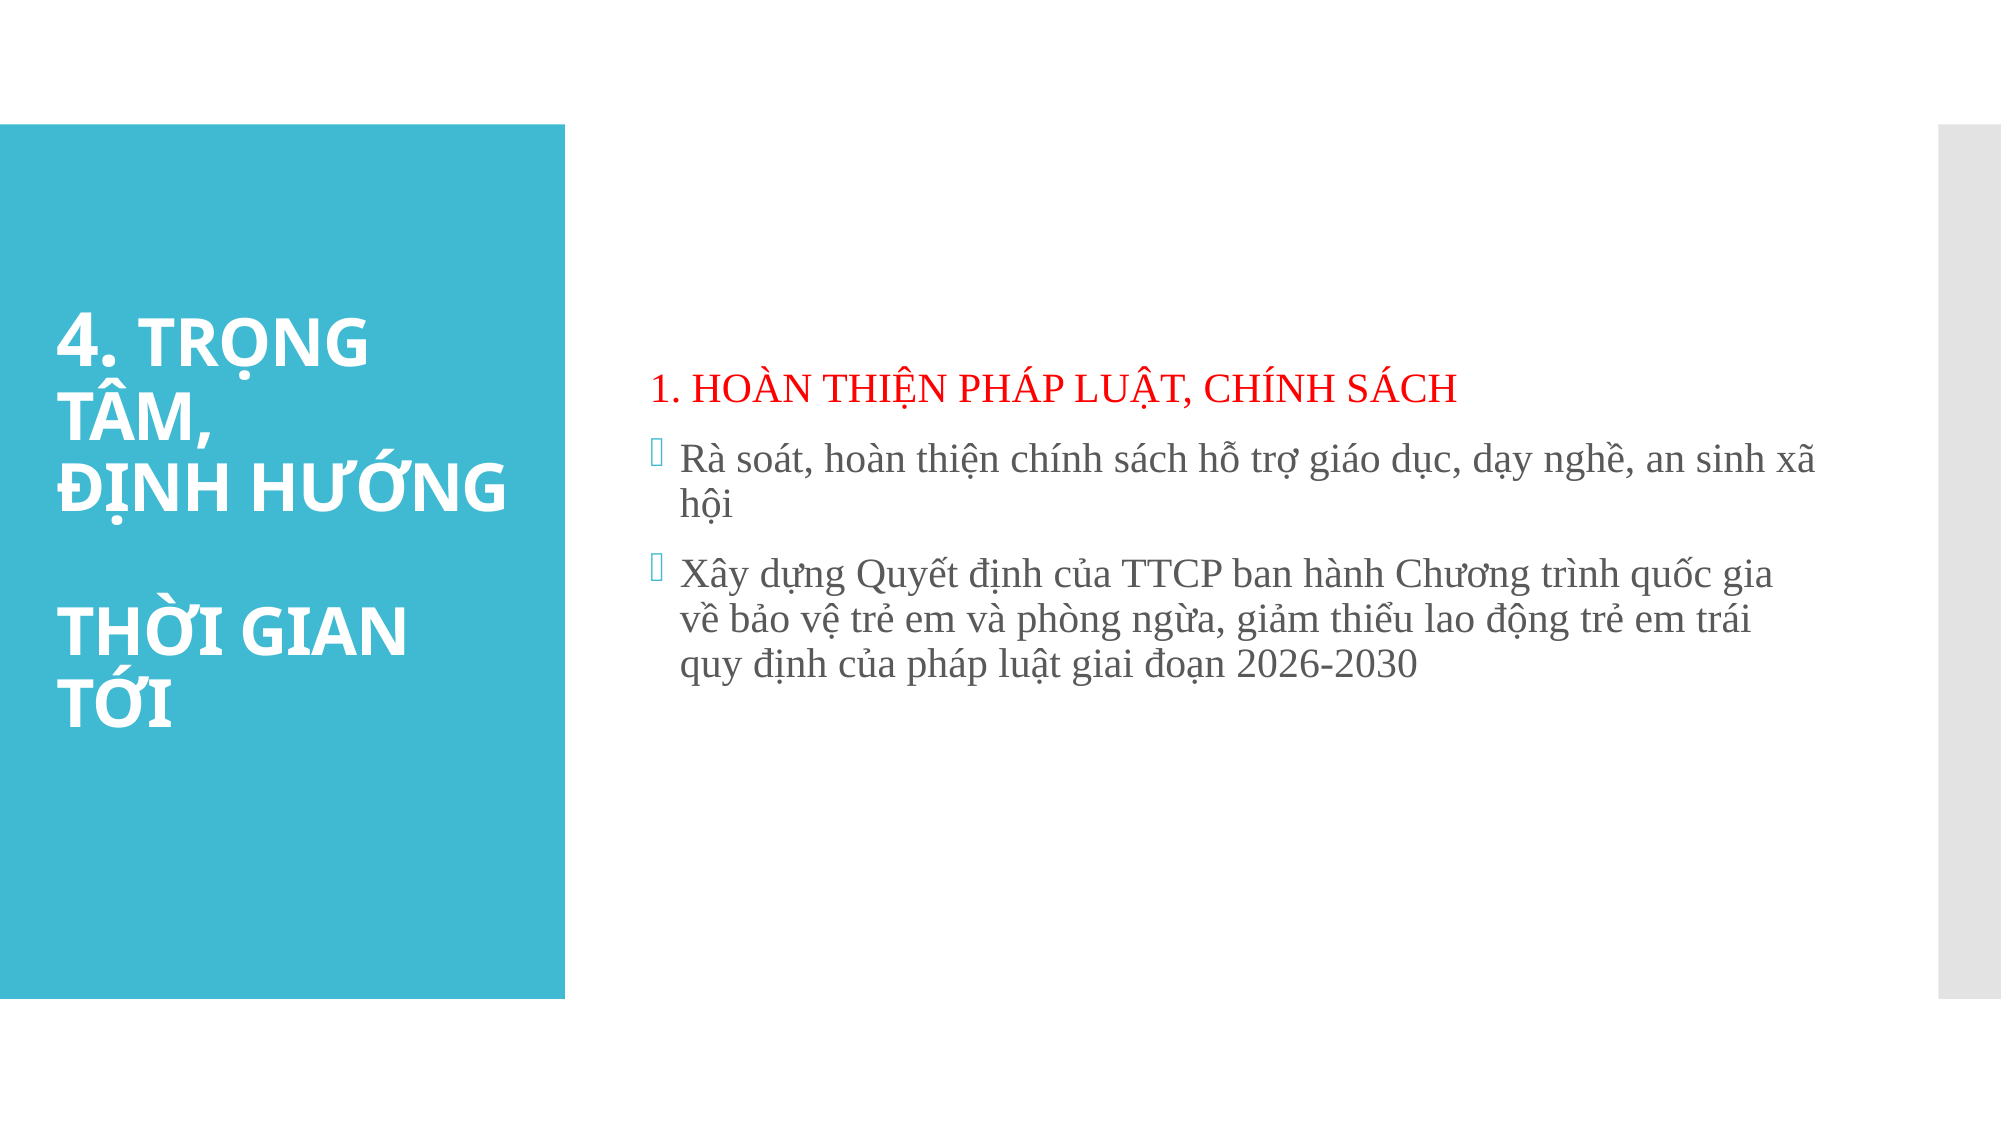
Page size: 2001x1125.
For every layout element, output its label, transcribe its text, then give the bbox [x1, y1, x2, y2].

title 4. TRỌNG TÂM, ĐỊNH HƯỚNG THỜI GIAN TỚI [41, 184, 525, 940]
list 1. HOÀN THIỆN PHÁP LUẬT, CHÍNH SÁCH Rà soát, hoàn thiện chính sách hỗ trợ giáo dục, dạy nghề, an sinh xã hội Xây dựng Quyết định của TTCP ban hành Chương trình quốc gia về bảo vệ trẻ em và phòng ngừa, giảm thiểu lao động trẻ em trái quy định của pháp luật giai đoạn 2026-2030 [634, 141, 1835, 982]
